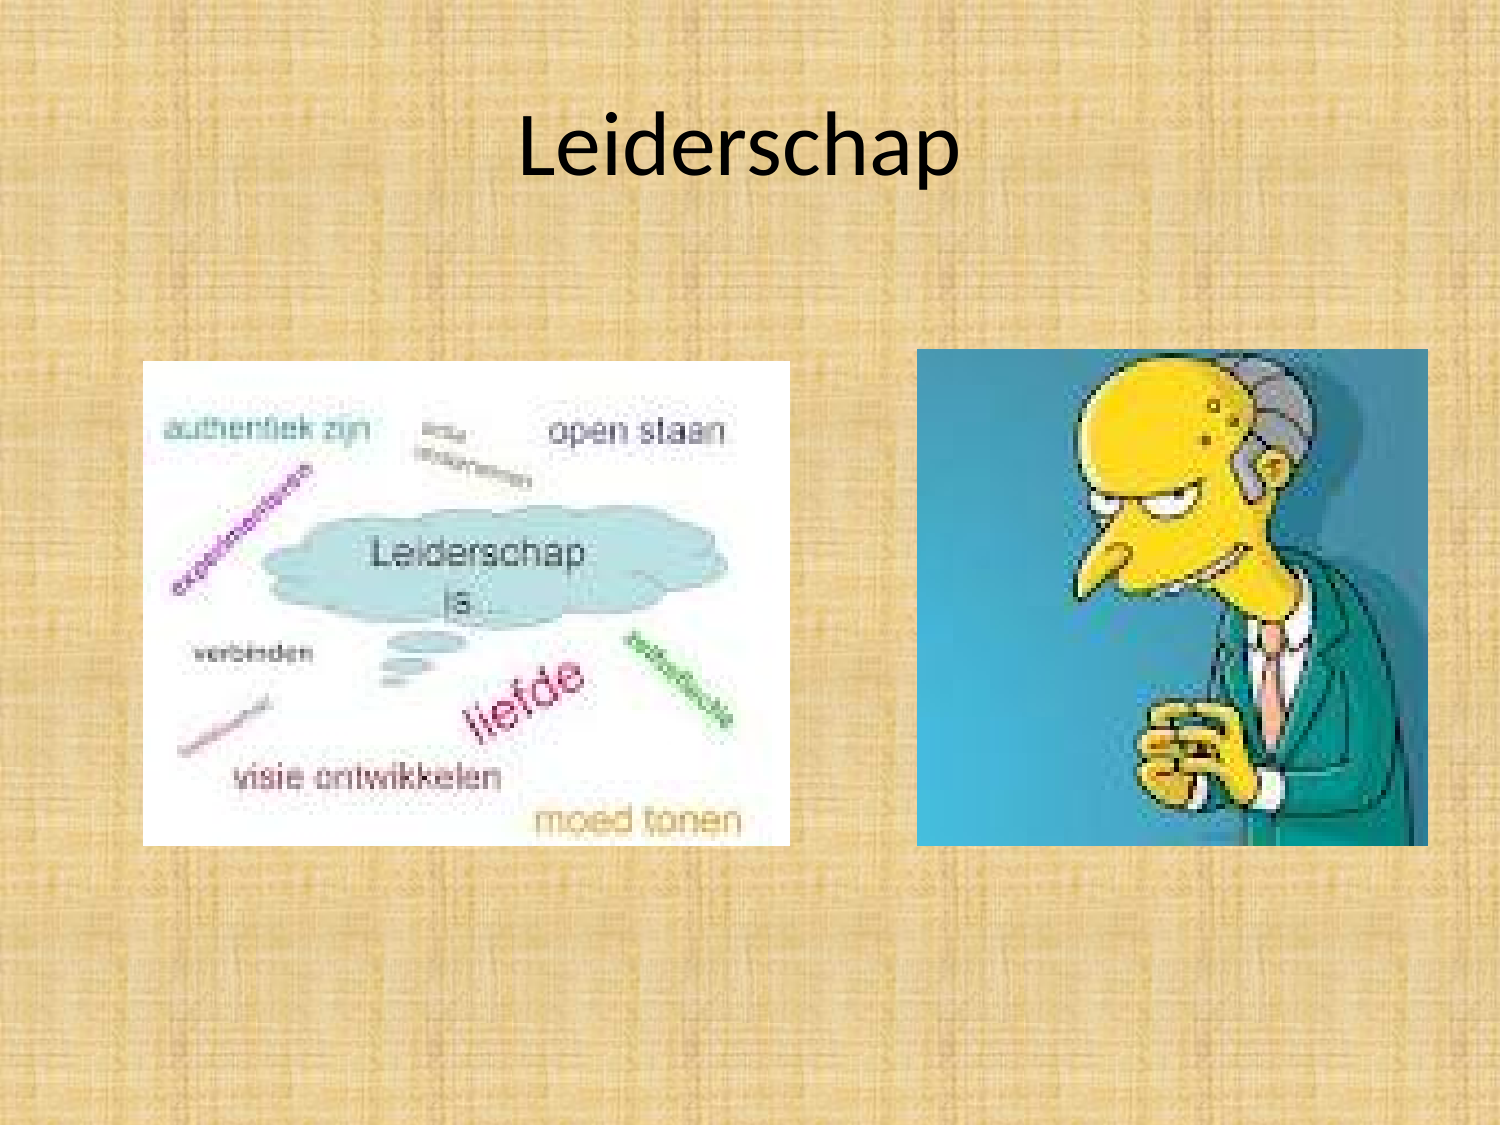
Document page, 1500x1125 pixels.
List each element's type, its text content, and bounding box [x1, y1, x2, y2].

title Leiderschap [75, 45, 1425, 233]
picture [0, 0, 1500, 1125]
